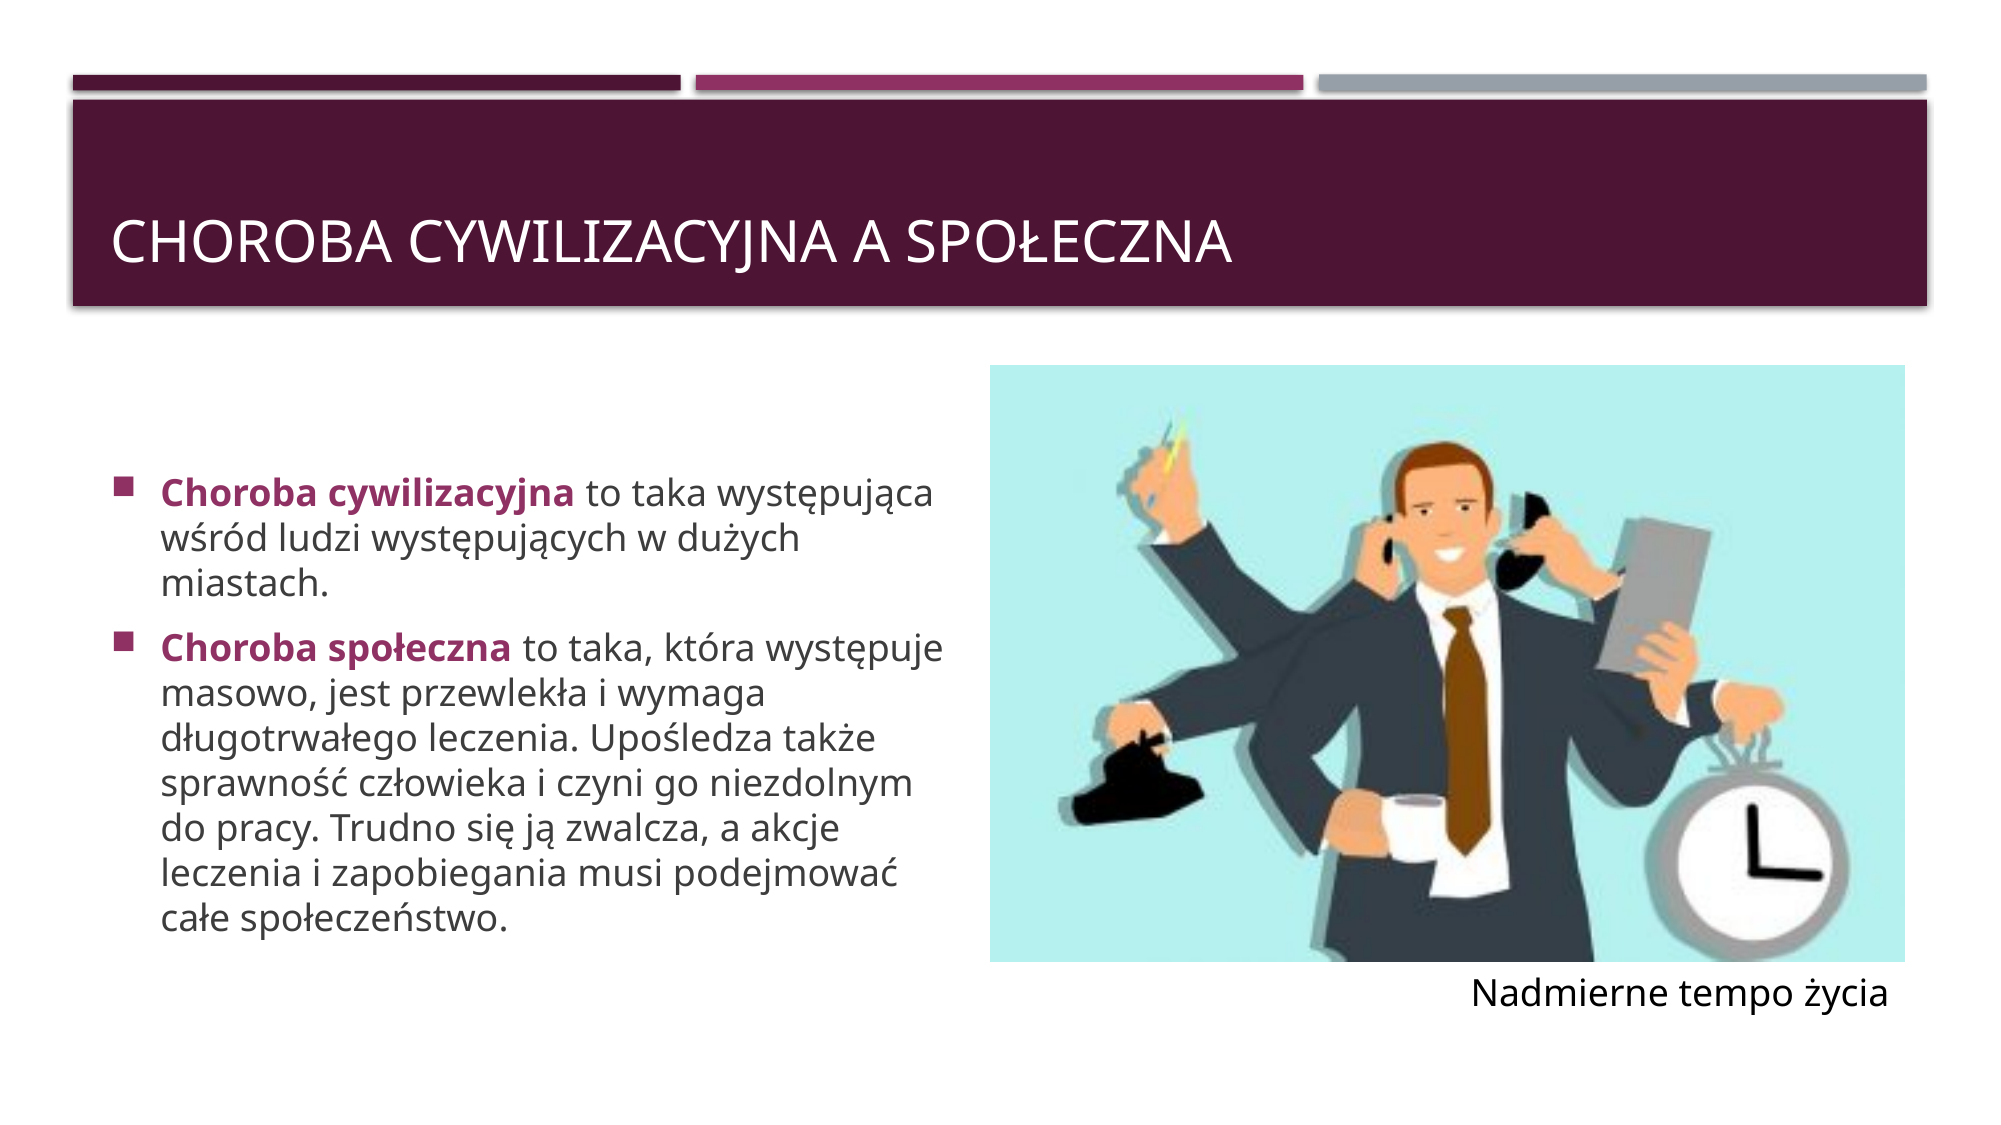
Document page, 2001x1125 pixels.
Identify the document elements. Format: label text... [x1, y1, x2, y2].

text_box Nadmierne tempo życia [990, 969, 1905, 1022]
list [990, 364, 1906, 962]
list Choroba cywilizacyjna to taka występująca wśród ludzi występujących w dużych miastach. Choroba społeczna to taka, która występuje masowo, jest przewlekła i wymaga długotrwałego leczenia. Upośledza także sprawność człowieka i czyni go niezdolnym do pracy. Trudno się ją zwalcza, a akcje leczenia i zapobiegania musi podejmować całe społeczeństwo. [95, 365, 985, 1043]
title Choroba cywilizacyjna a społeczna [95, 119, 1905, 282]
